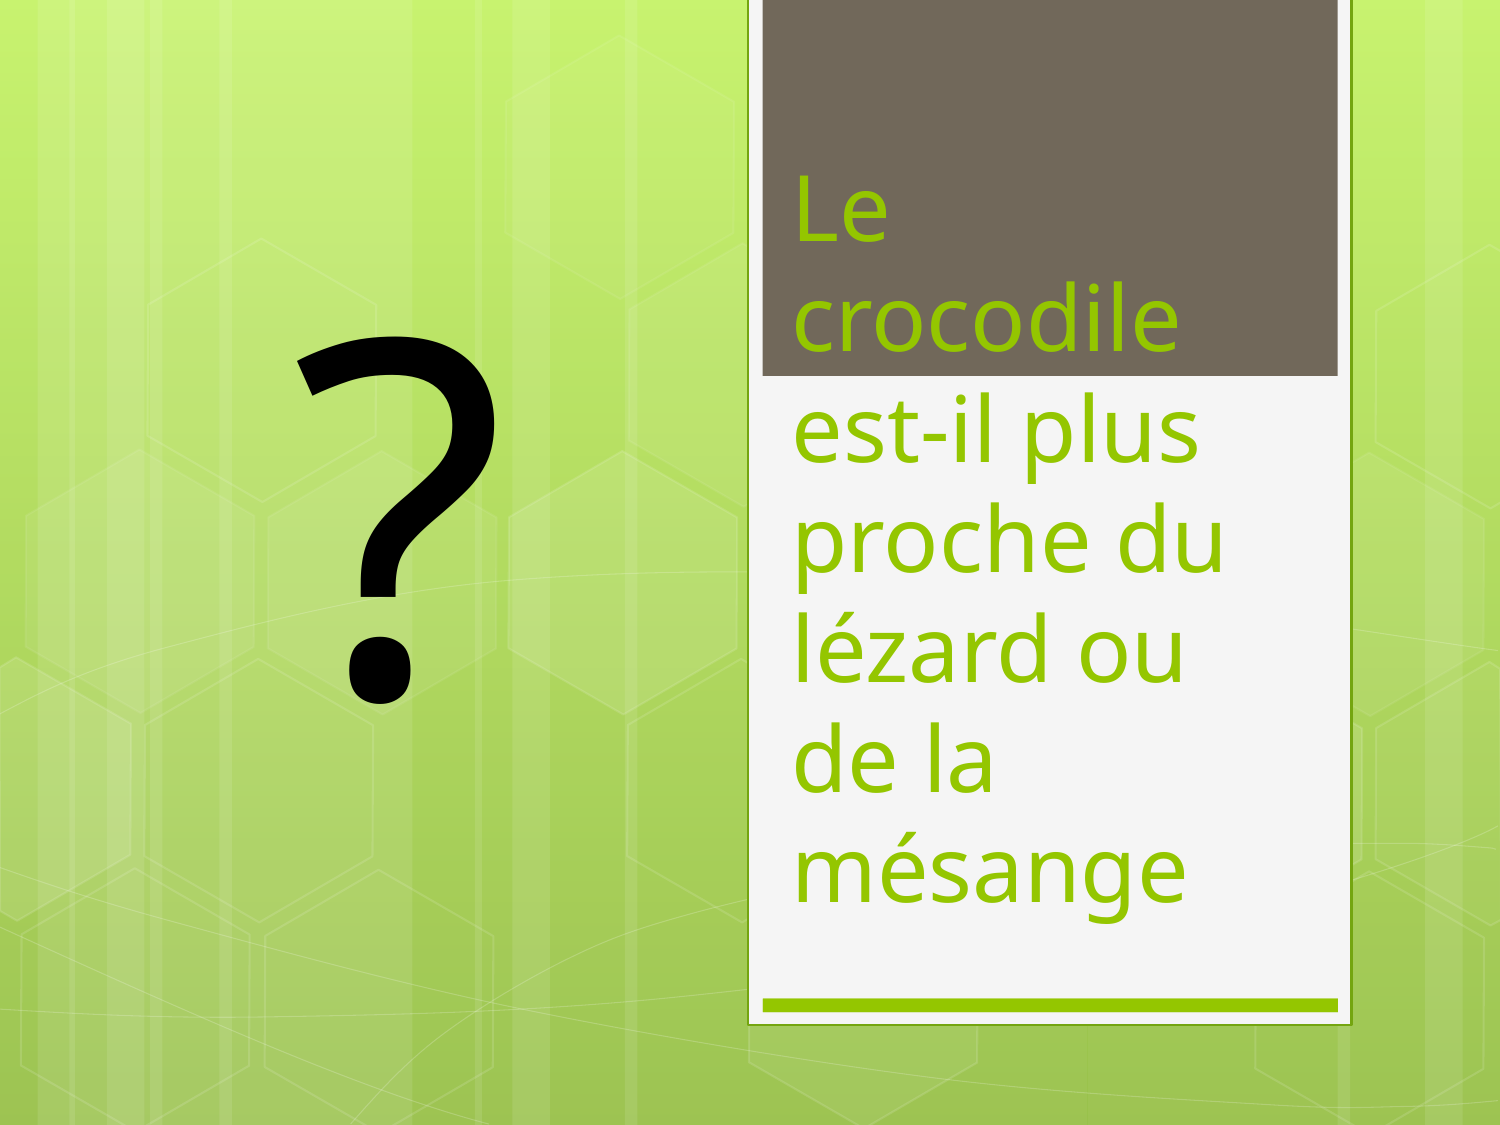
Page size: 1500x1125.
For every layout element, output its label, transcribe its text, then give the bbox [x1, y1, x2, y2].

title Le crocodile est-il plus proche du lézard ou de la mésange [776, 34, 1320, 929]
text_box ? [276, 192, 478, 805]
